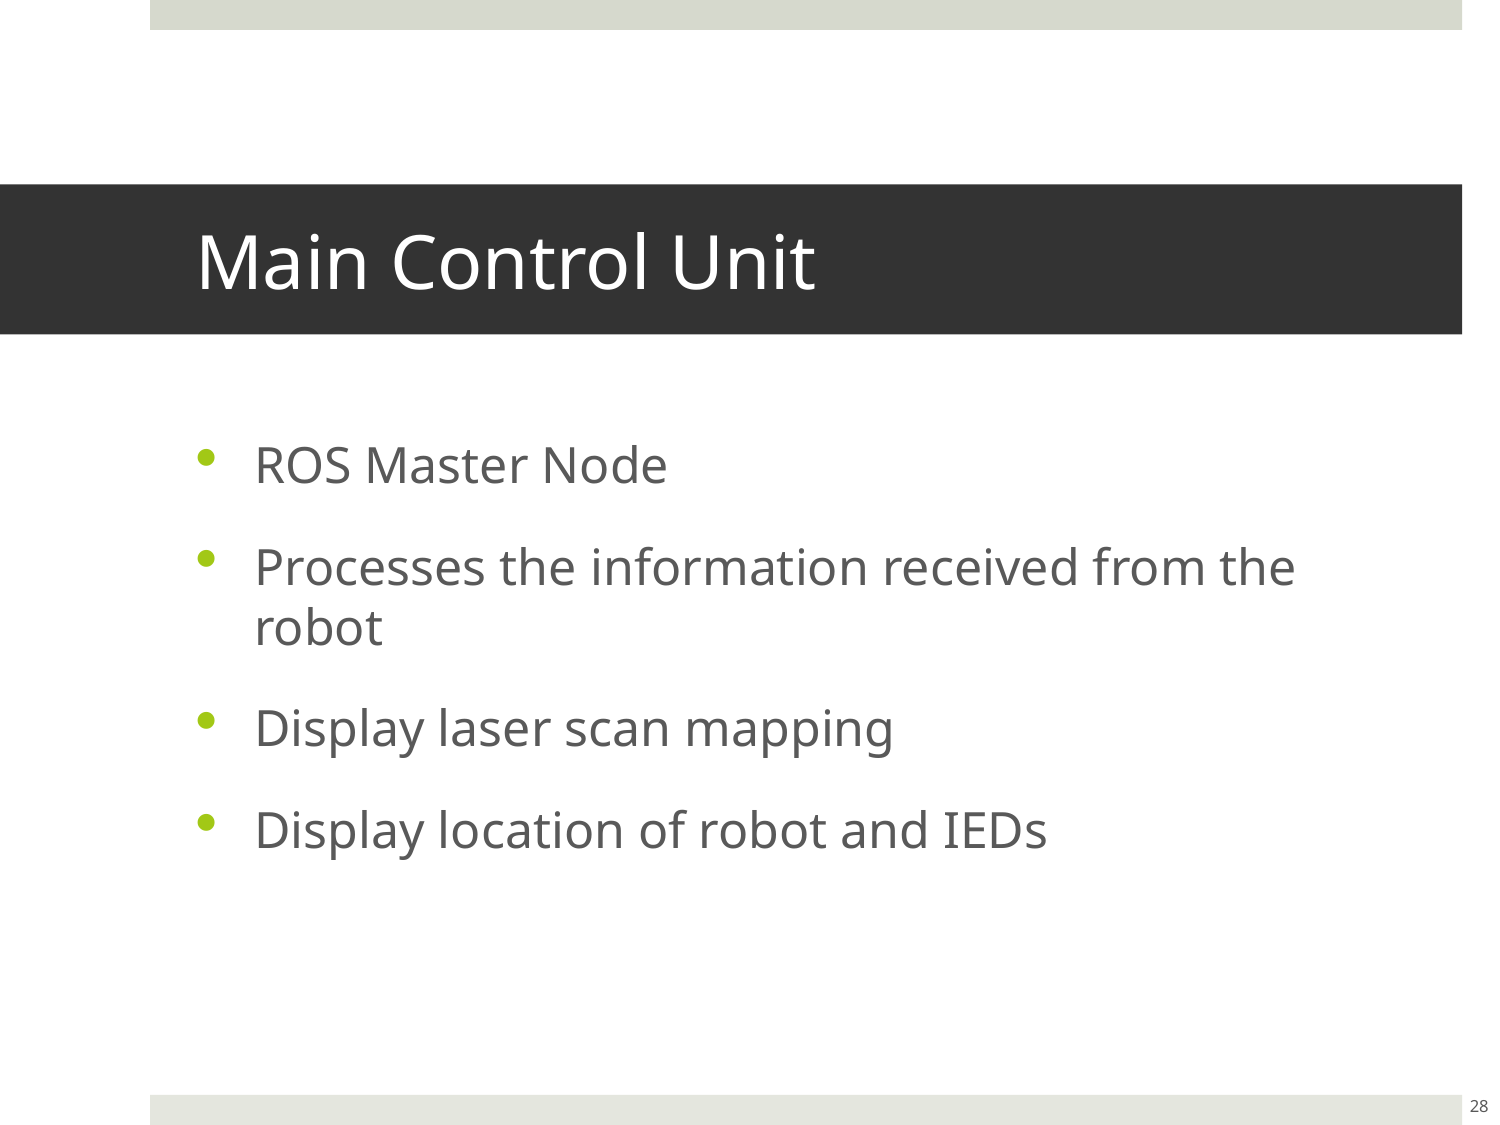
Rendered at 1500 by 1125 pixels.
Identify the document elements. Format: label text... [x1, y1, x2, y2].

title Main Control Unit [0, 184, 1463, 335]
list ROS Master Node Processes the information received from the robot Display laser scan mapping Display location of robot and IEDs [182, 425, 1432, 1028]
slide_number 28 [1441, 1077, 1500, 1125]
